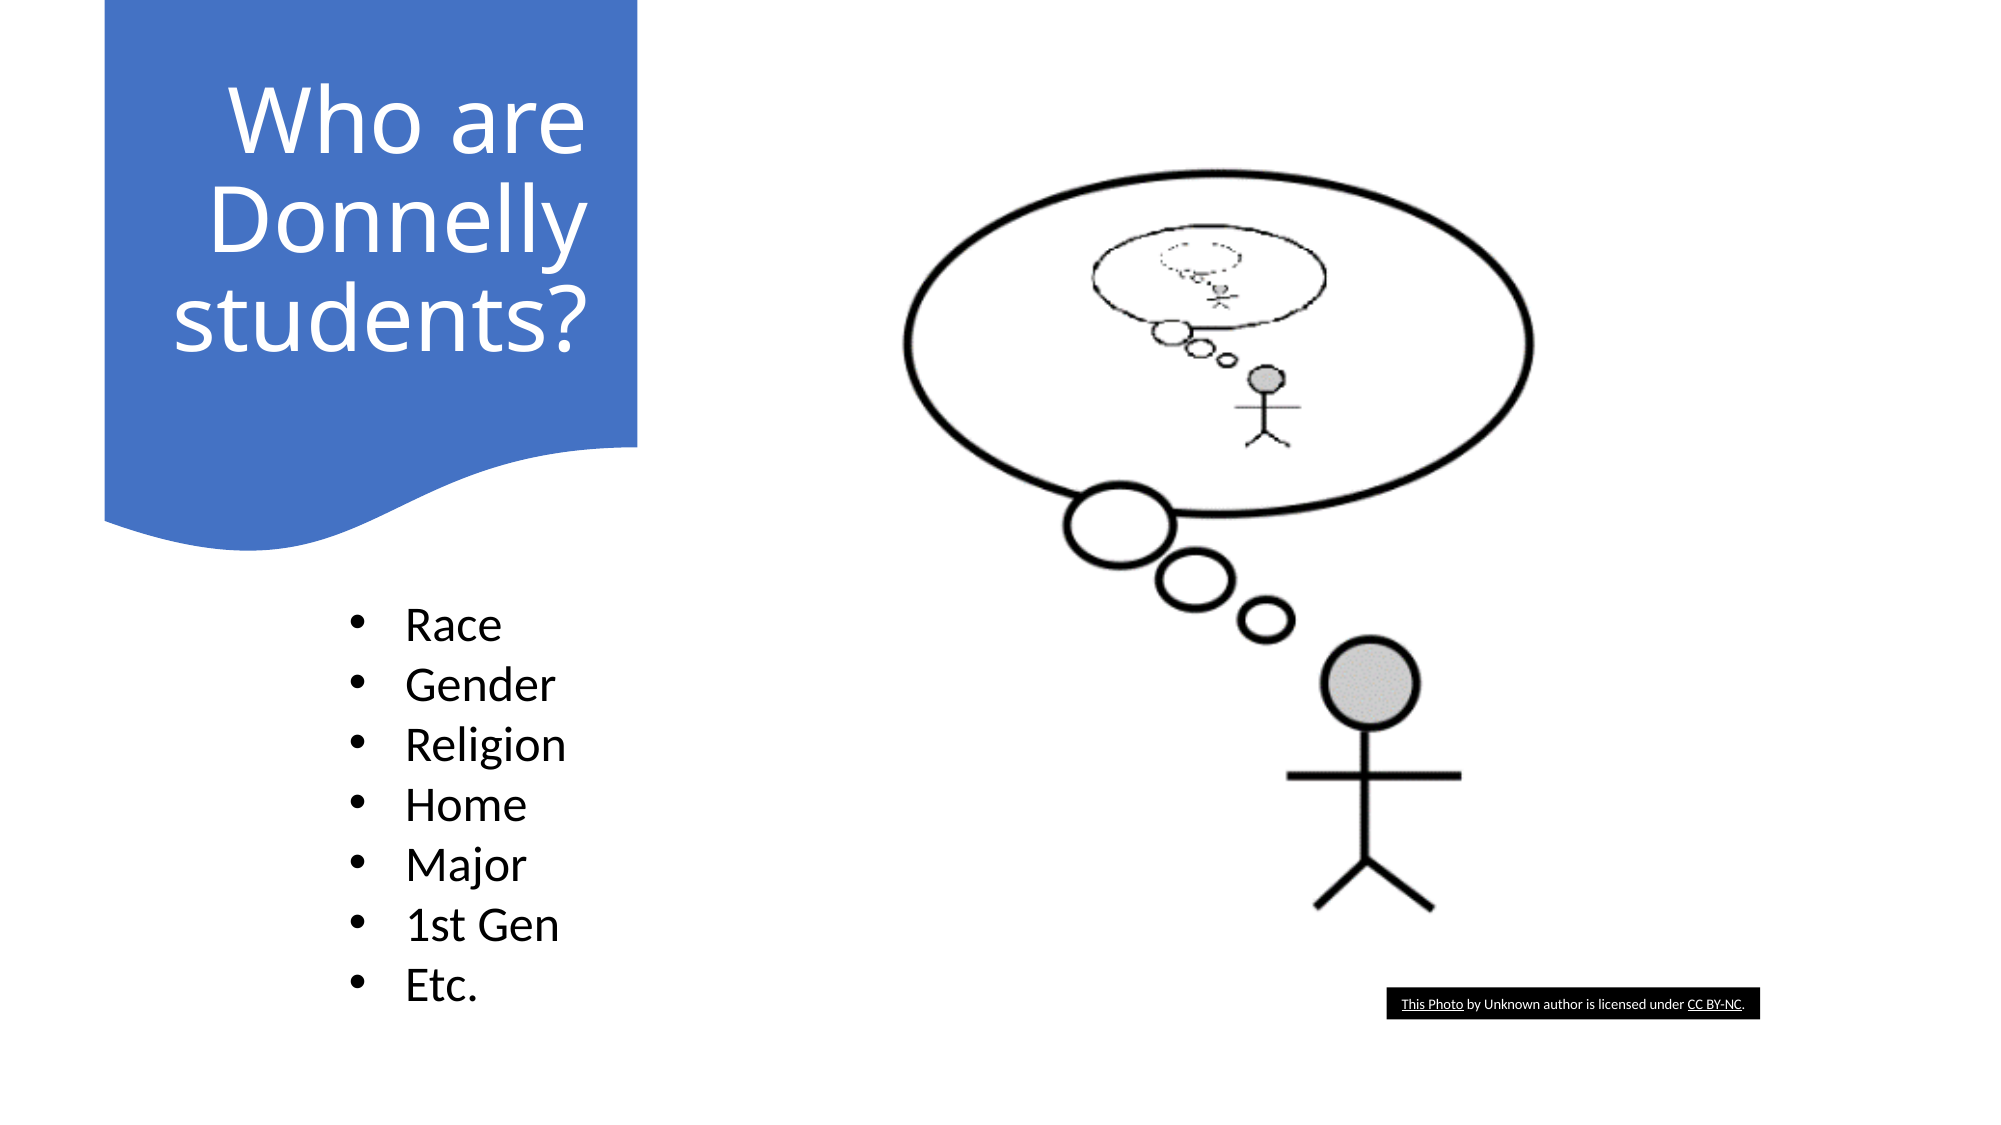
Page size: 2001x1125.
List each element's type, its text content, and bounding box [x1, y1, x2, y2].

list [839, 114, 1784, 1030]
text_box [103, 0, 639, 552]
text_box Race Gender Religion Home Major 1st Gen Etc. [333, 583, 608, 1019]
title Who are Donnelly students? [137, 28, 604, 417]
